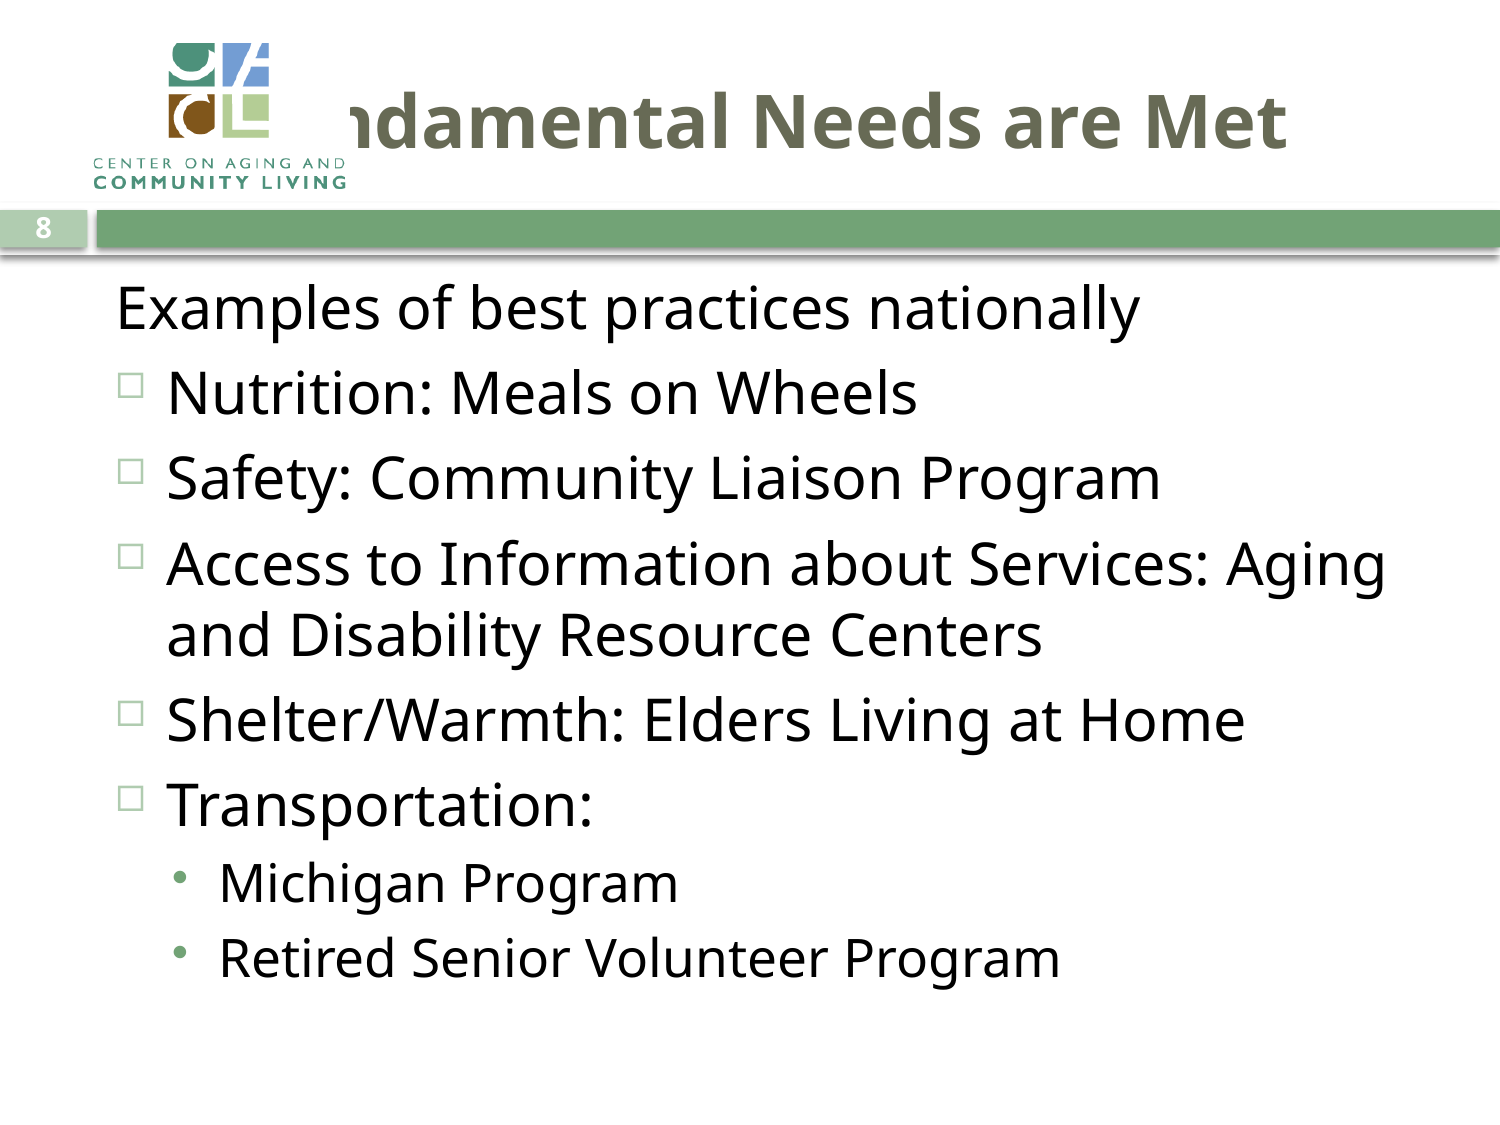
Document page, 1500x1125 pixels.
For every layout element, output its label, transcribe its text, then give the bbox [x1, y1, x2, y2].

slide_number 8 [0, 208, 88, 249]
list Examples of best practices nationally Nutrition: Meals on Wheels Safety: Community Liaison Program Access to Information about Services: Aging and Disability Resource Centers Shelter/Warmth: Elders Living at Home Transportation: Michigan Program Retired Senior Volunteer Program [100, 262, 1438, 1000]
title Fundamental Needs are Met [351, 37, 1438, 200]
picture [87, 37, 351, 193]
